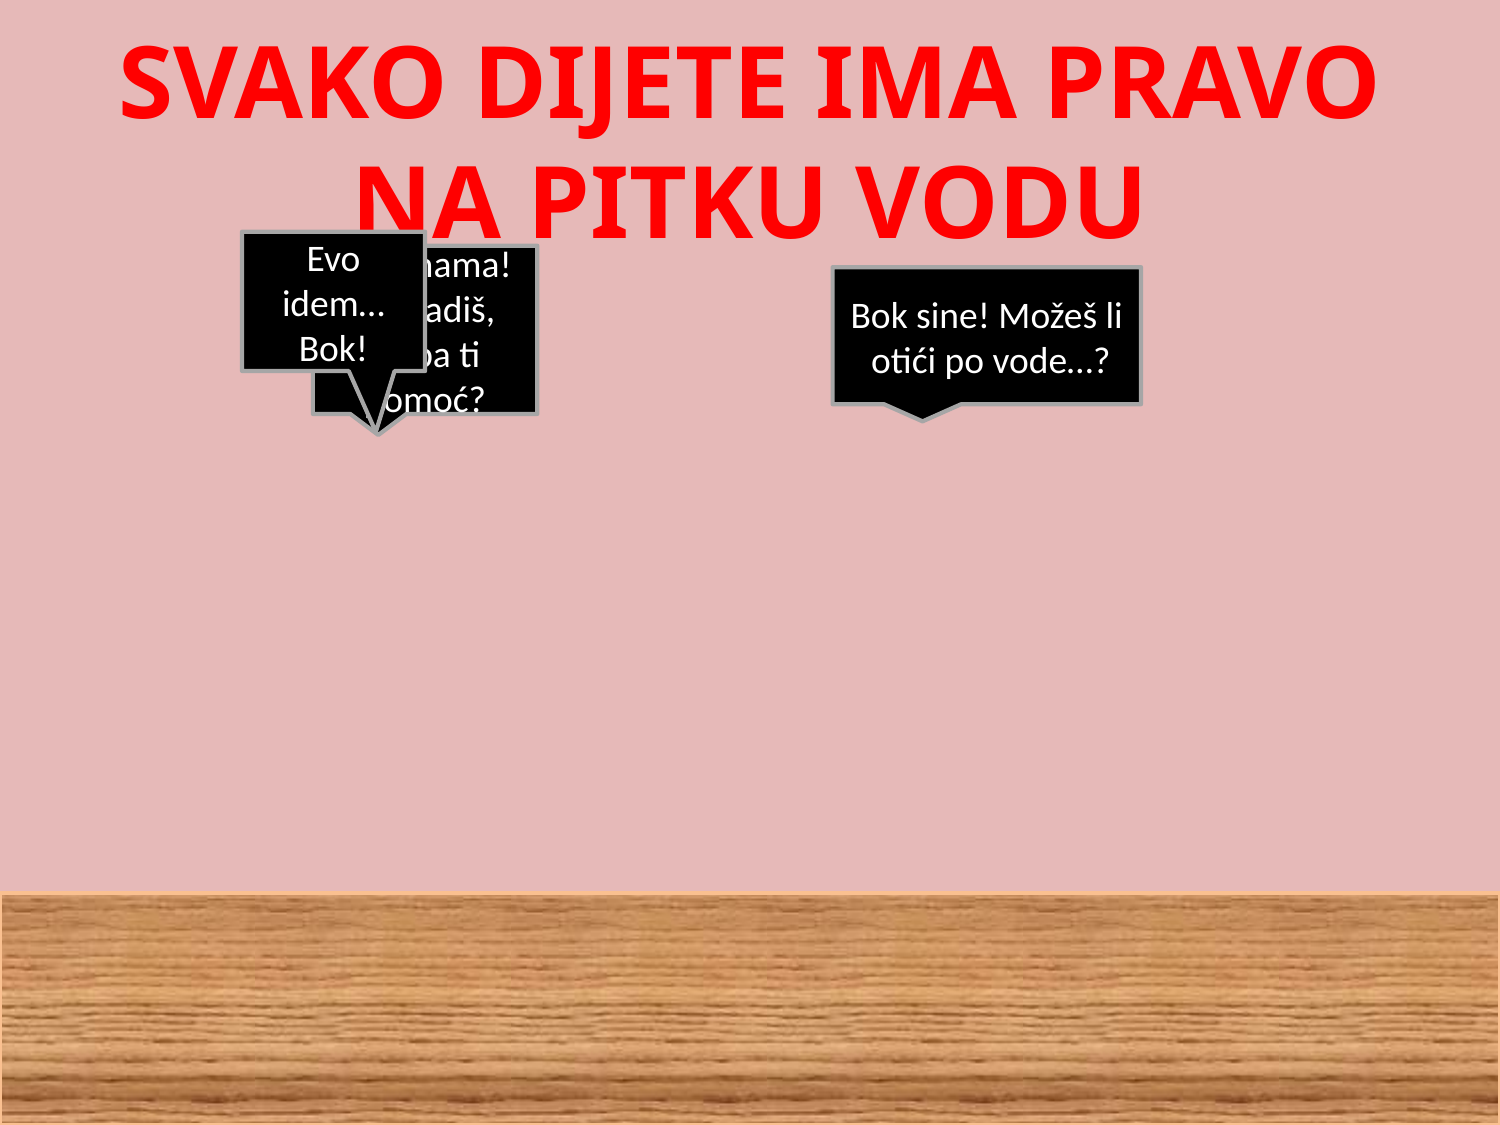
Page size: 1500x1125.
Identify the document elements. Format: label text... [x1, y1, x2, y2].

text_box Bok sine! Možeš li otići po vode…? [830, 265, 1144, 424]
text_box Bok mama! Sto radiš, treba ti pomoć? [310, 243, 540, 437]
text_box [0, 0, 1500, 891]
text_box [0, 891, 1500, 1125]
title SVAKO DIJETE IMA PRAVO NA PITKU VODU [75, 45, 1425, 233]
text_box Evo idem… Bok! [239, 229, 428, 435]
